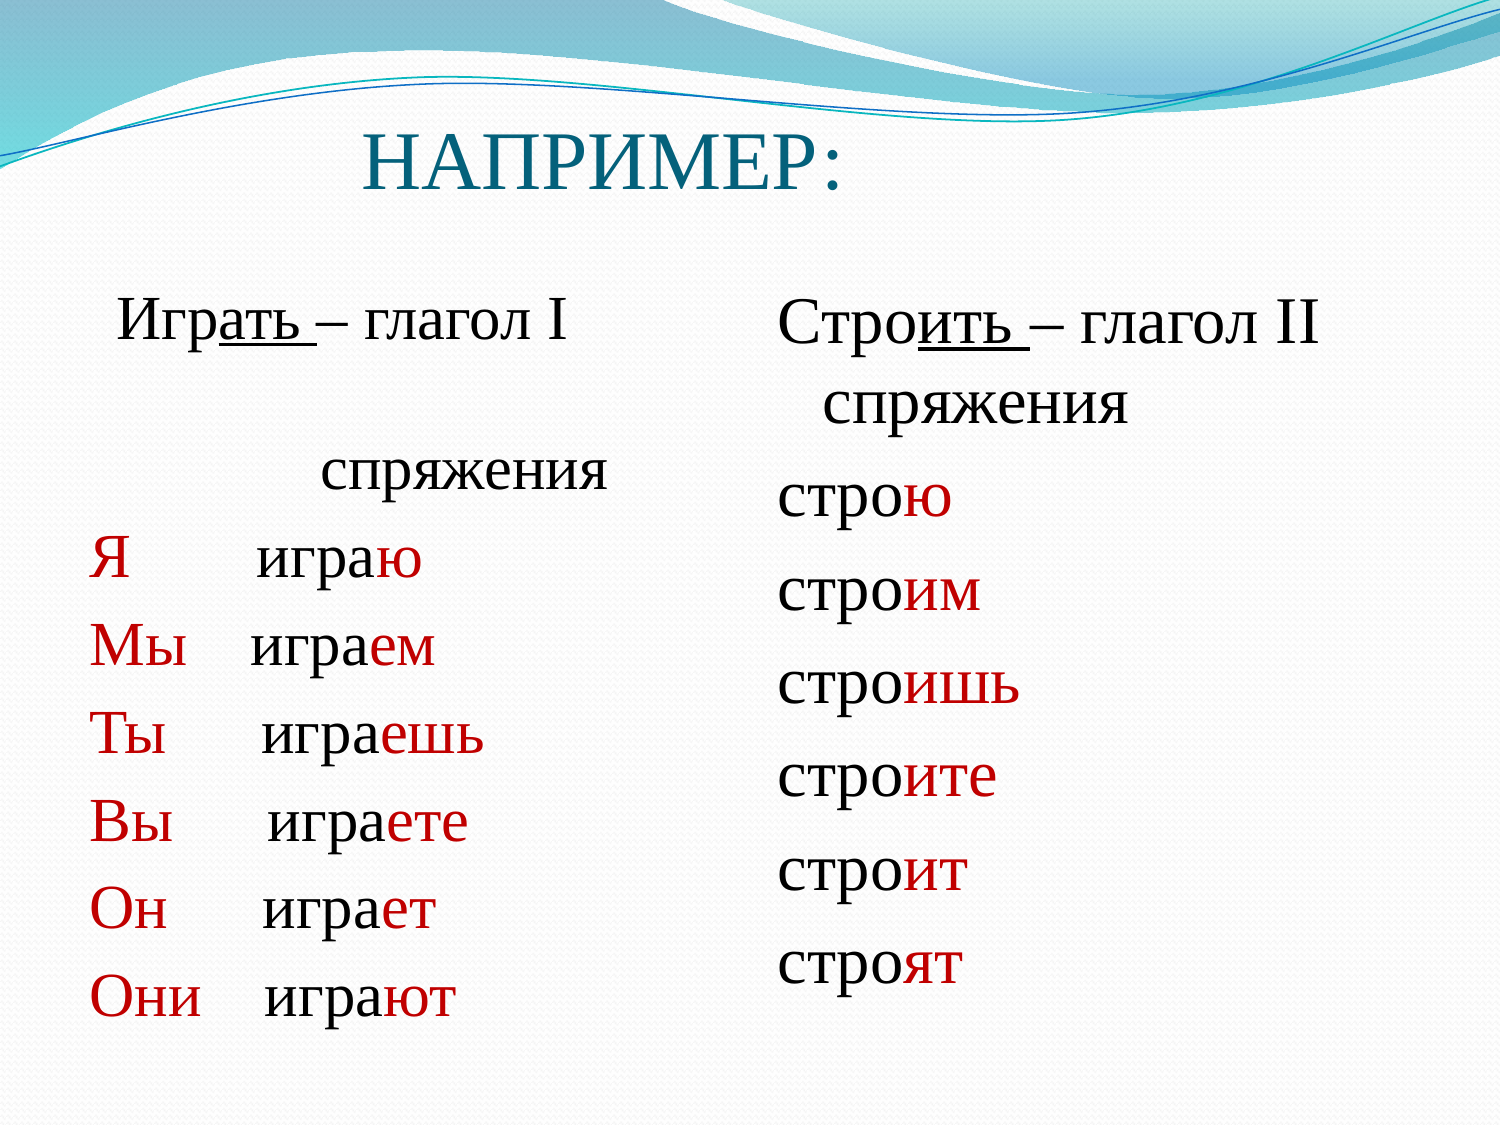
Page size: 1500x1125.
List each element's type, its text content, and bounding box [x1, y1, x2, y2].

list Играть – глагол I спряжения Я играю Мы играем Ты играешь Вы играете Он играет Они играют [75, 269, 738, 1043]
title НАПРИМЕР: [75, 46, 1425, 211]
list Строить – глагол II спряжения строю строим строишь строите строит строят [762, 269, 1425, 1043]
